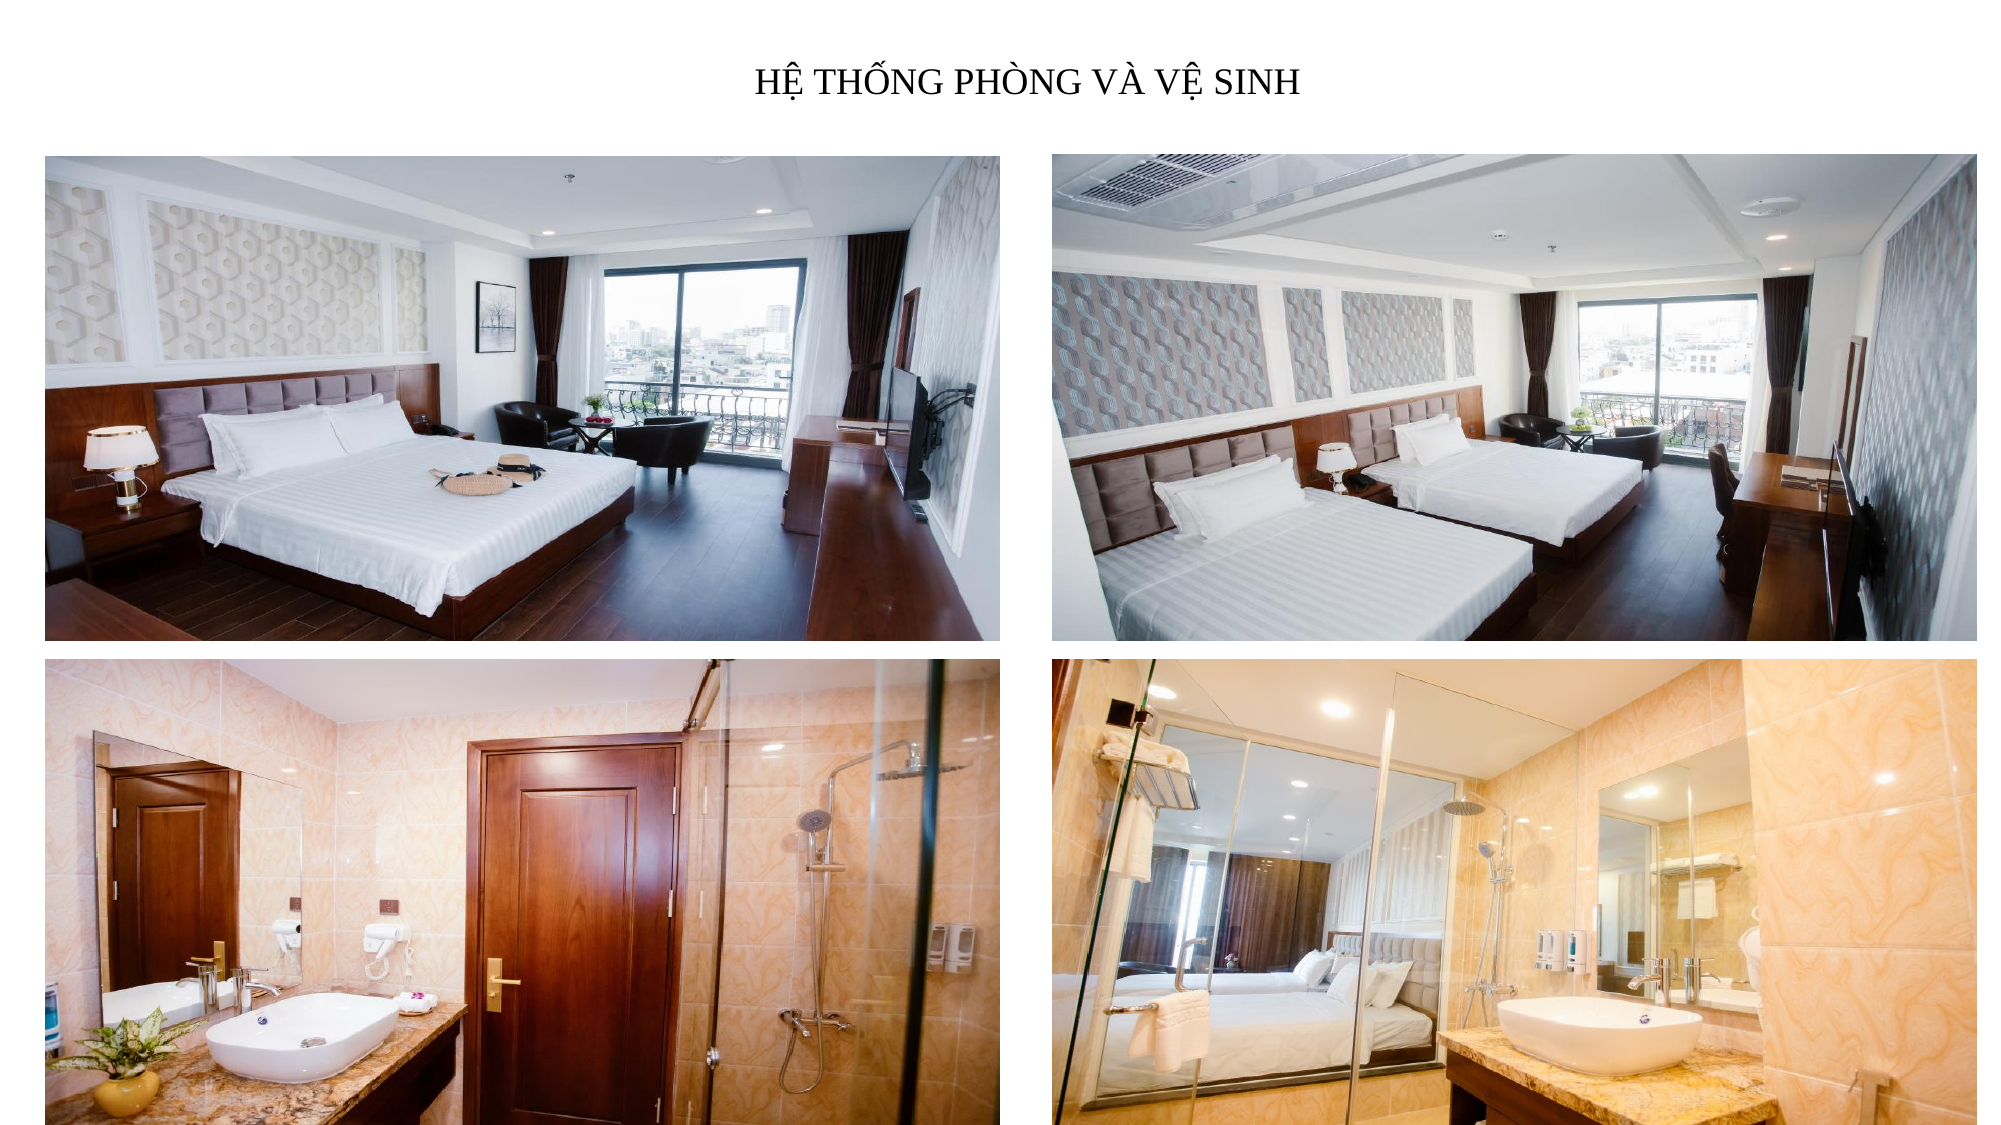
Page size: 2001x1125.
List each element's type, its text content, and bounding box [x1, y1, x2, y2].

picture [45, 156, 1000, 641]
picture [45, 659, 1000, 1125]
picture [1052, 154, 1977, 641]
picture [1052, 659, 1977, 1125]
text_box HỆ THỐNG PHÒNG VÀ VỆ SINH [633, 49, 1423, 110]
